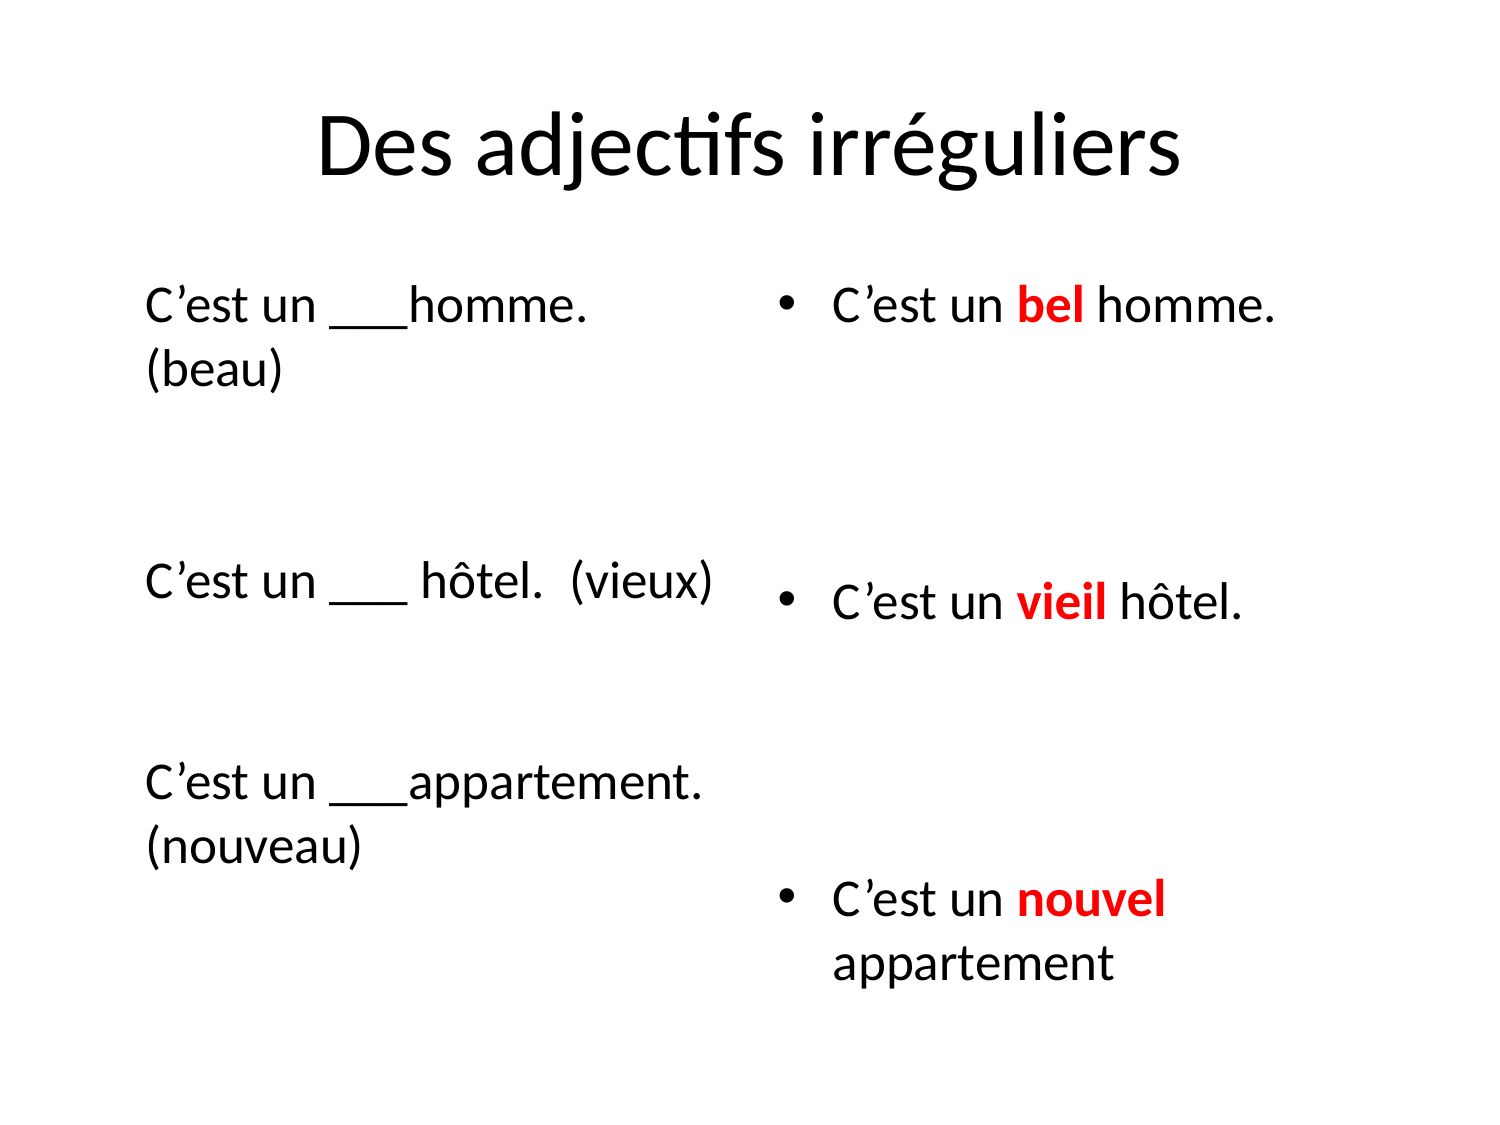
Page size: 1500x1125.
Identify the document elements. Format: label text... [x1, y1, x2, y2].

title Des adjectifs irréguliers [75, 45, 1425, 233]
list C’est un bel homme. C’est un vieil hôtel. C’est un nouvel appartement [762, 262, 1425, 1005]
list C’est un ___homme. (beau) C’est un ___ hôtel. (vieux) C’est un ___appartement. (nouveau) [75, 262, 738, 1005]
